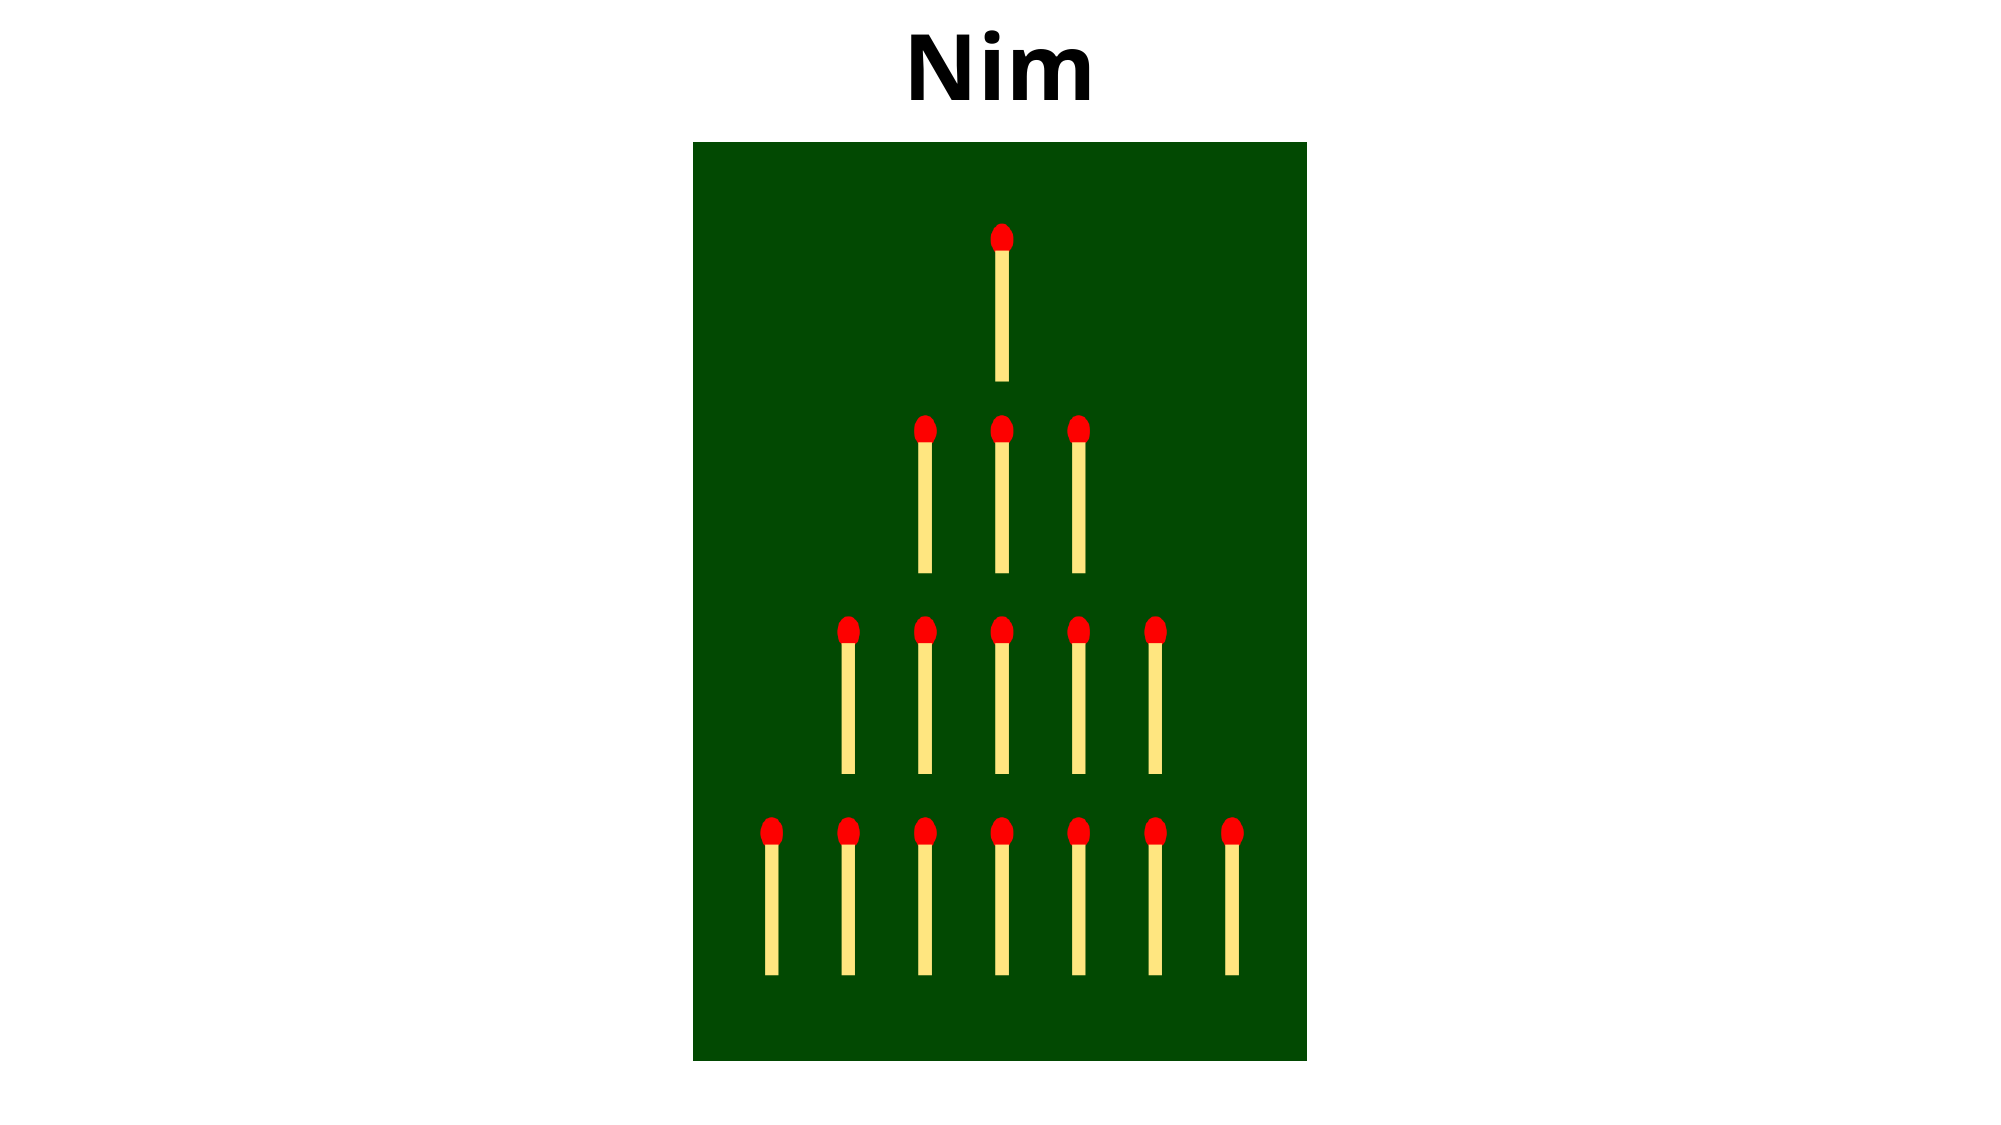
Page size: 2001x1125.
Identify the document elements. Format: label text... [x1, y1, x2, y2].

title Nim [137, 0, 1863, 143]
picture [693, 142, 1307, 1061]
